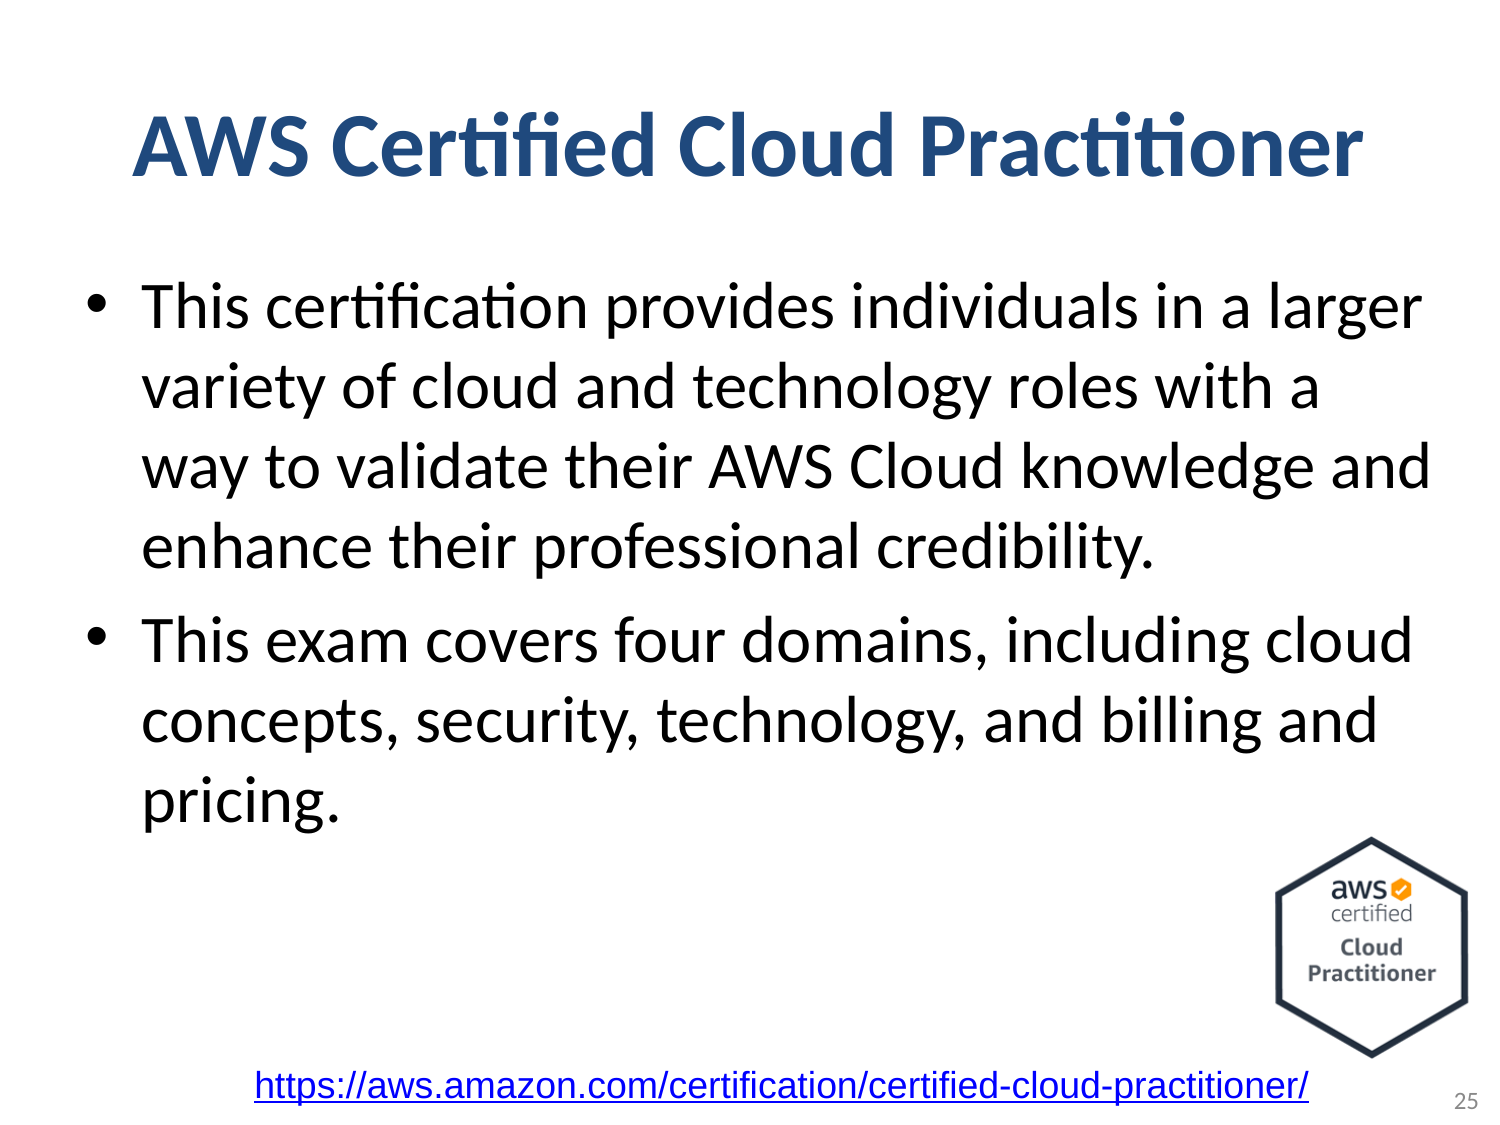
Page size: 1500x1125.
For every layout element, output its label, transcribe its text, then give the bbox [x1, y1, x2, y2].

text_box https://aws.amazon.com/certification/certified-cloud-practitioner/ [159, 1053, 1405, 1114]
picture [1260, 836, 1483, 1059]
title AWS Certified Cloud Practitioner [75, 22, 1425, 254]
list This certification provides individuals in a larger variety of cloud and technology roles with a way to validate their AWS Cloud knowledge and enhance their professional credibility. This exam covers four domains, including cloud concepts, security, technology, and billing and pricing. [70, 254, 1455, 943]
slide_number 25 [1144, 1069, 1495, 1125]
